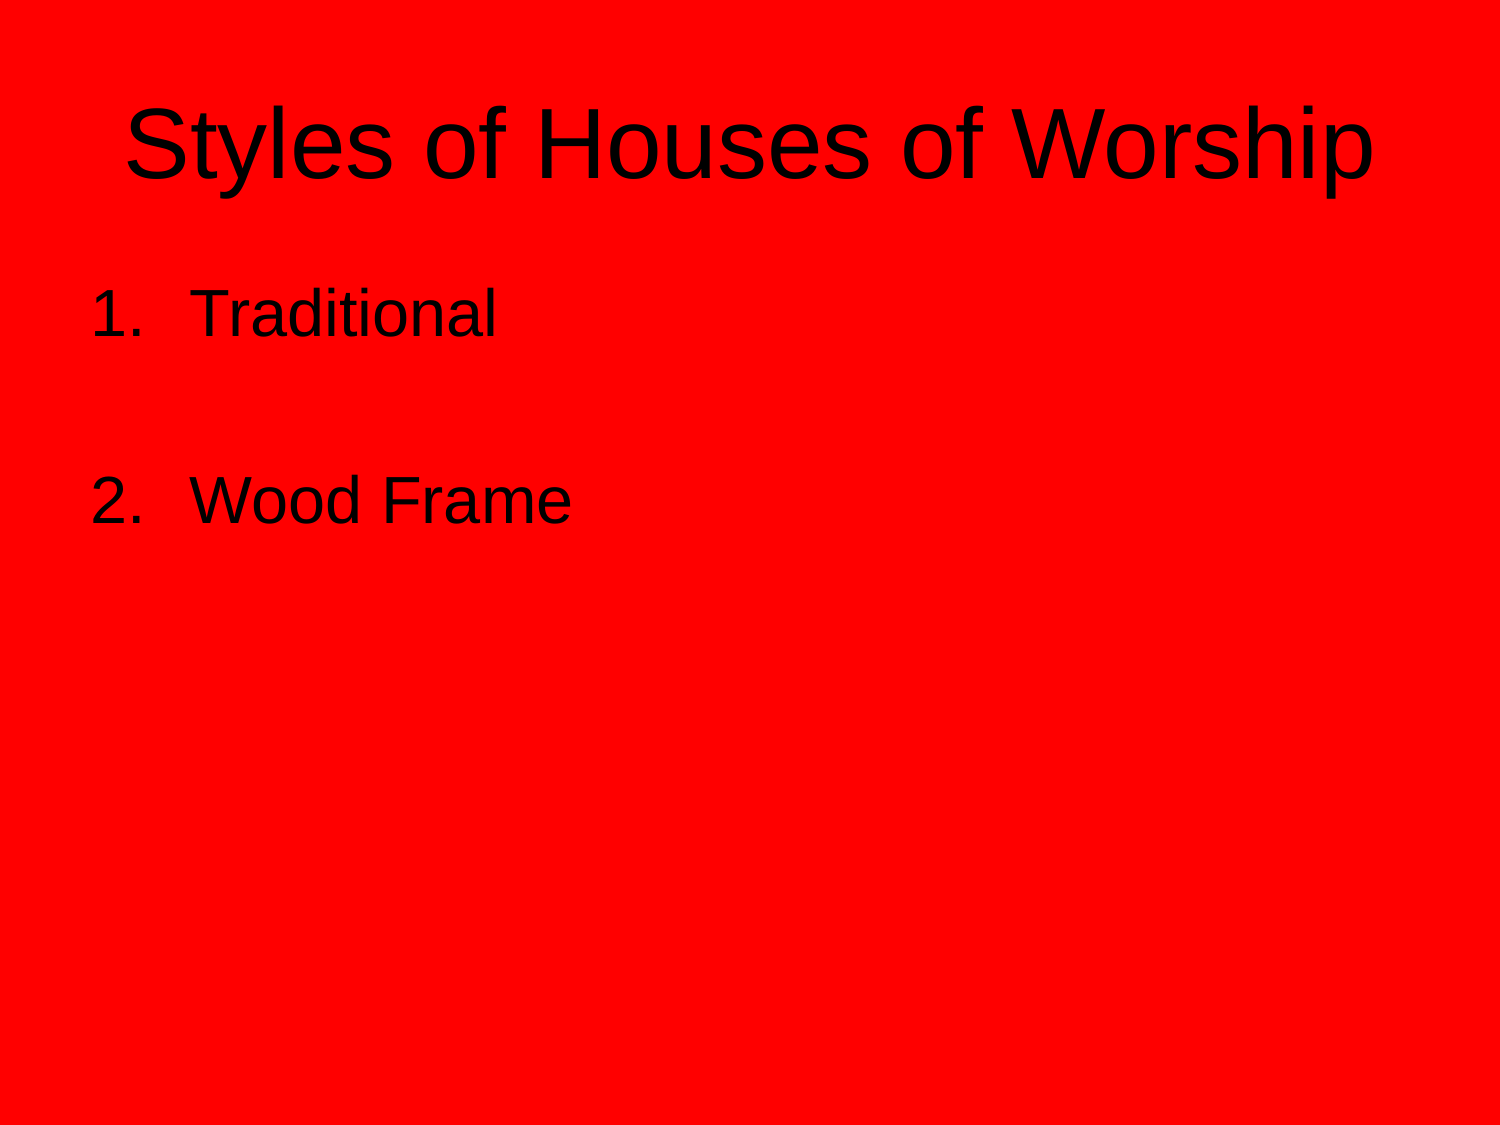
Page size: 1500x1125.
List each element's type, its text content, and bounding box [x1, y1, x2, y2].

list Traditional Wood Frame [75, 262, 1425, 1005]
title Styles of Houses of Worship [75, 45, 1425, 233]
